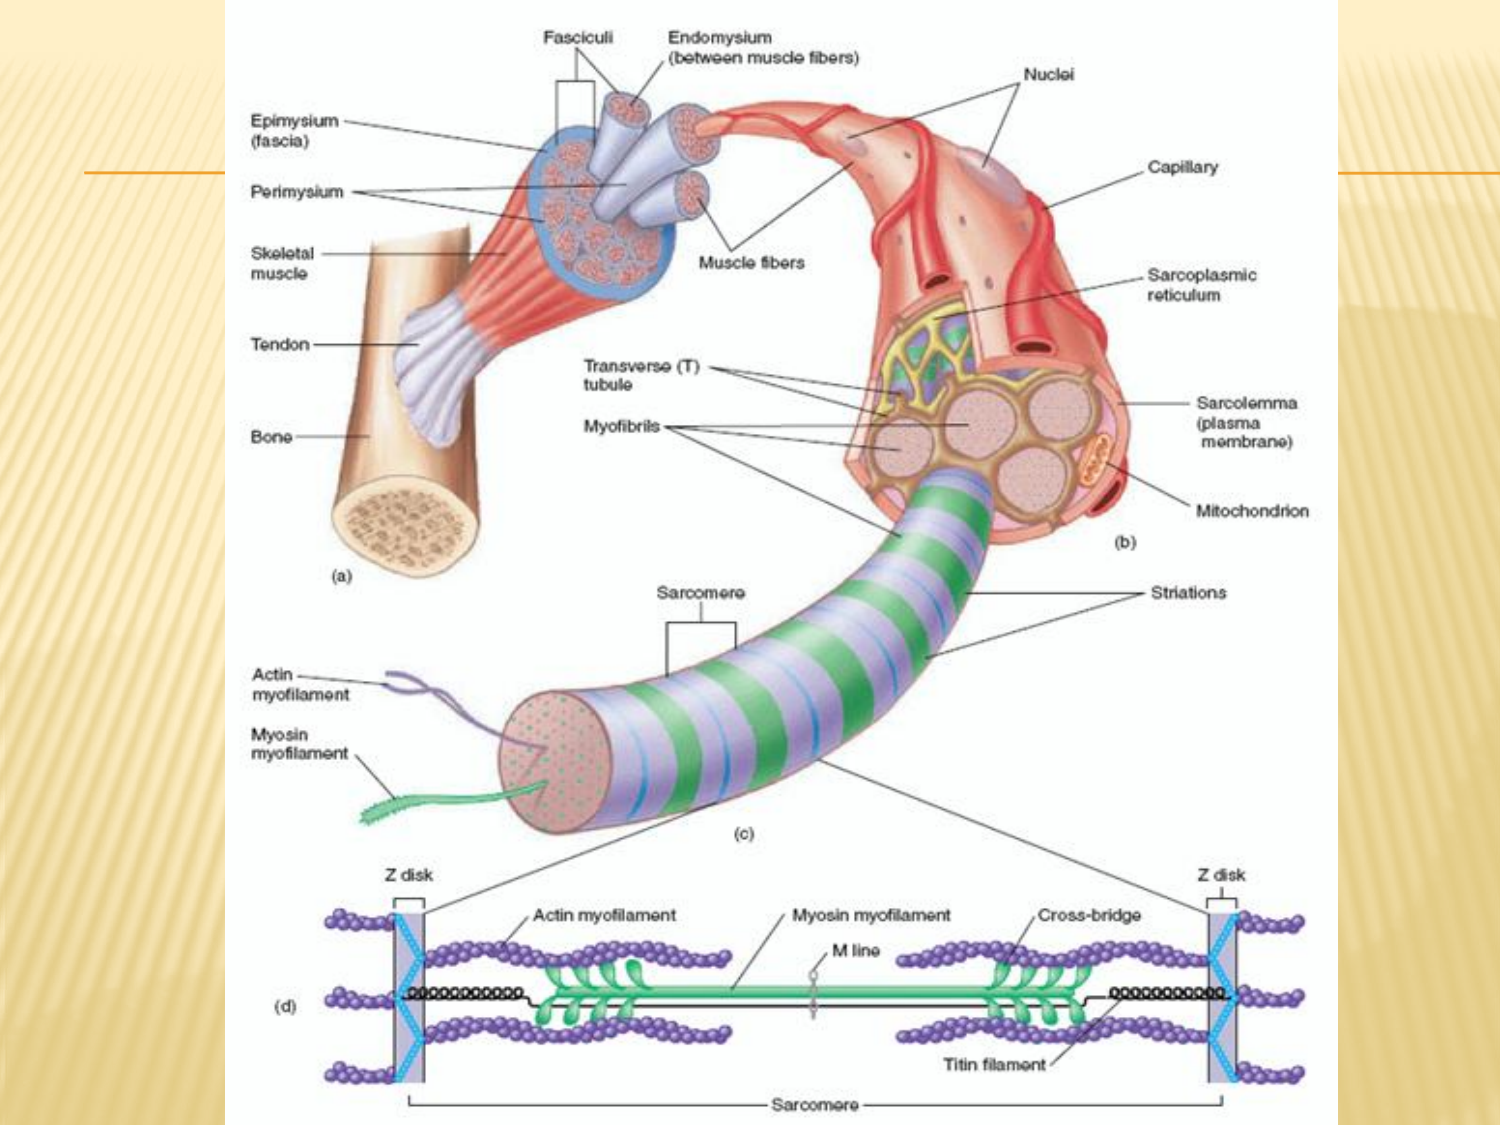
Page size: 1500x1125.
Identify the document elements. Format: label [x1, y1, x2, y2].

picture [224, 0, 1338, 1125]
